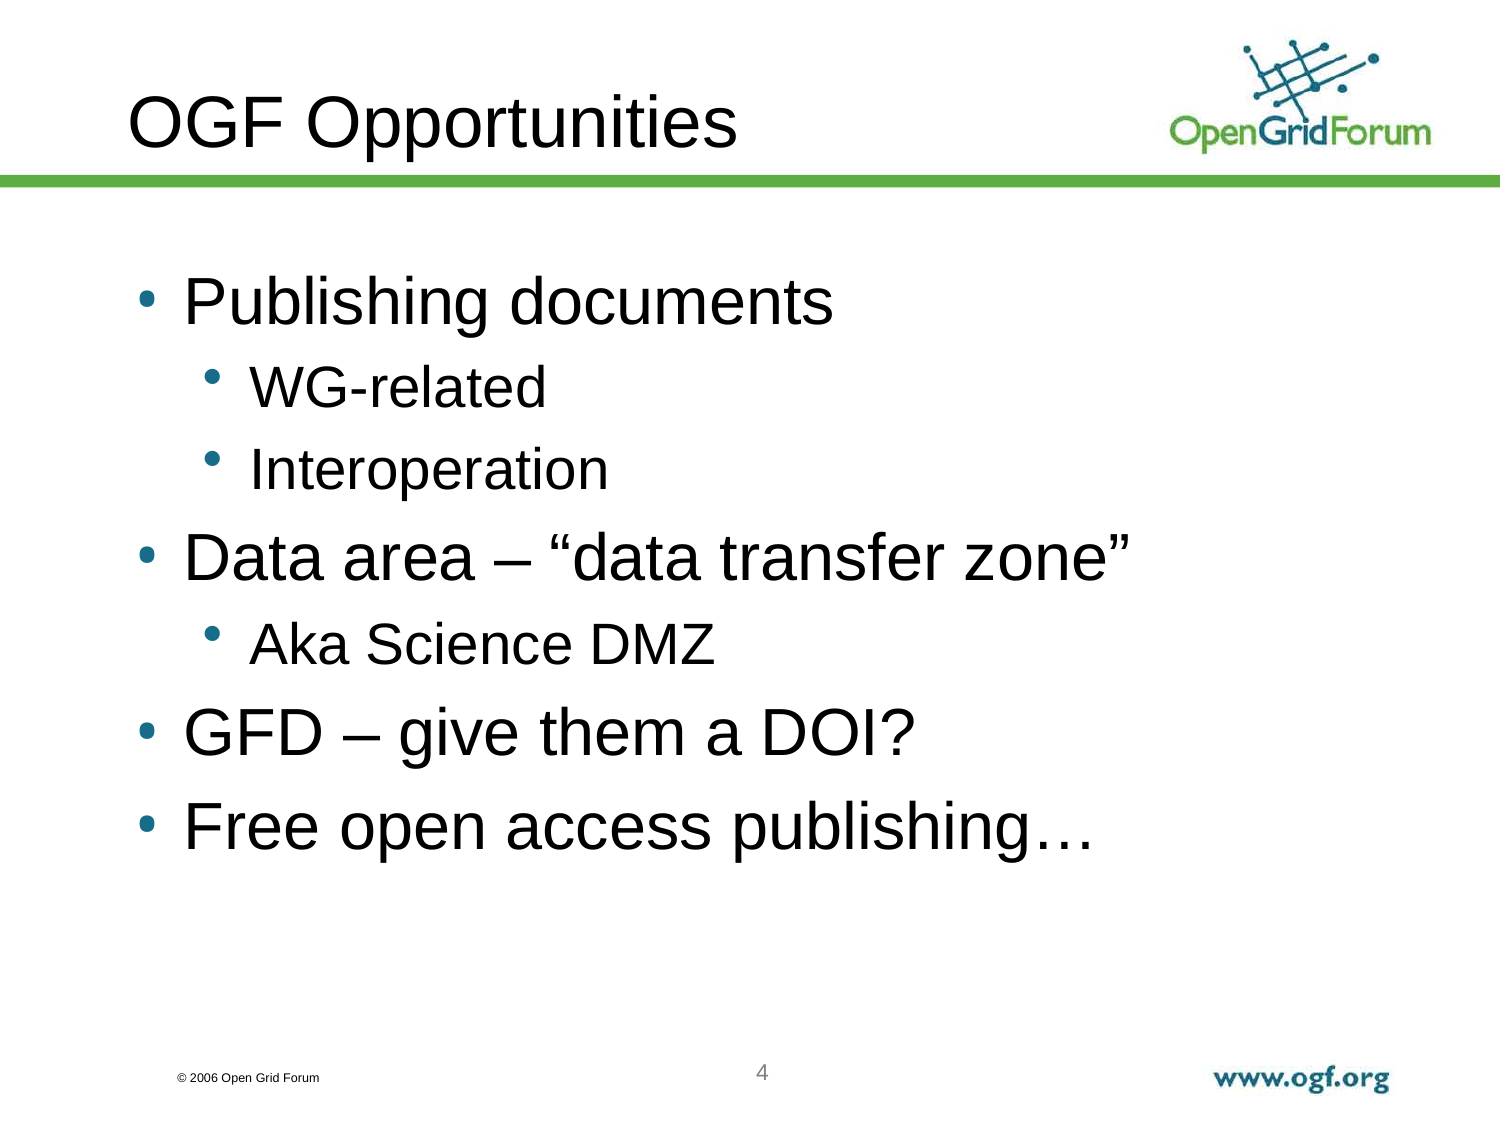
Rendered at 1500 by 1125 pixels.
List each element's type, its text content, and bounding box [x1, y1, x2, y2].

title OGF Opportunities [112, 24, 1388, 213]
picture [0, 0, 1500, 174]
footer 4 [324, 1049, 1201, 1125]
list Publishing documents WG-related Interoperation Data area – “data transfer zone” Aka Science DMZ GFD – give them a DOI? Free open access publishing… [112, 249, 1388, 925]
picture [0, 188, 1500, 1125]
